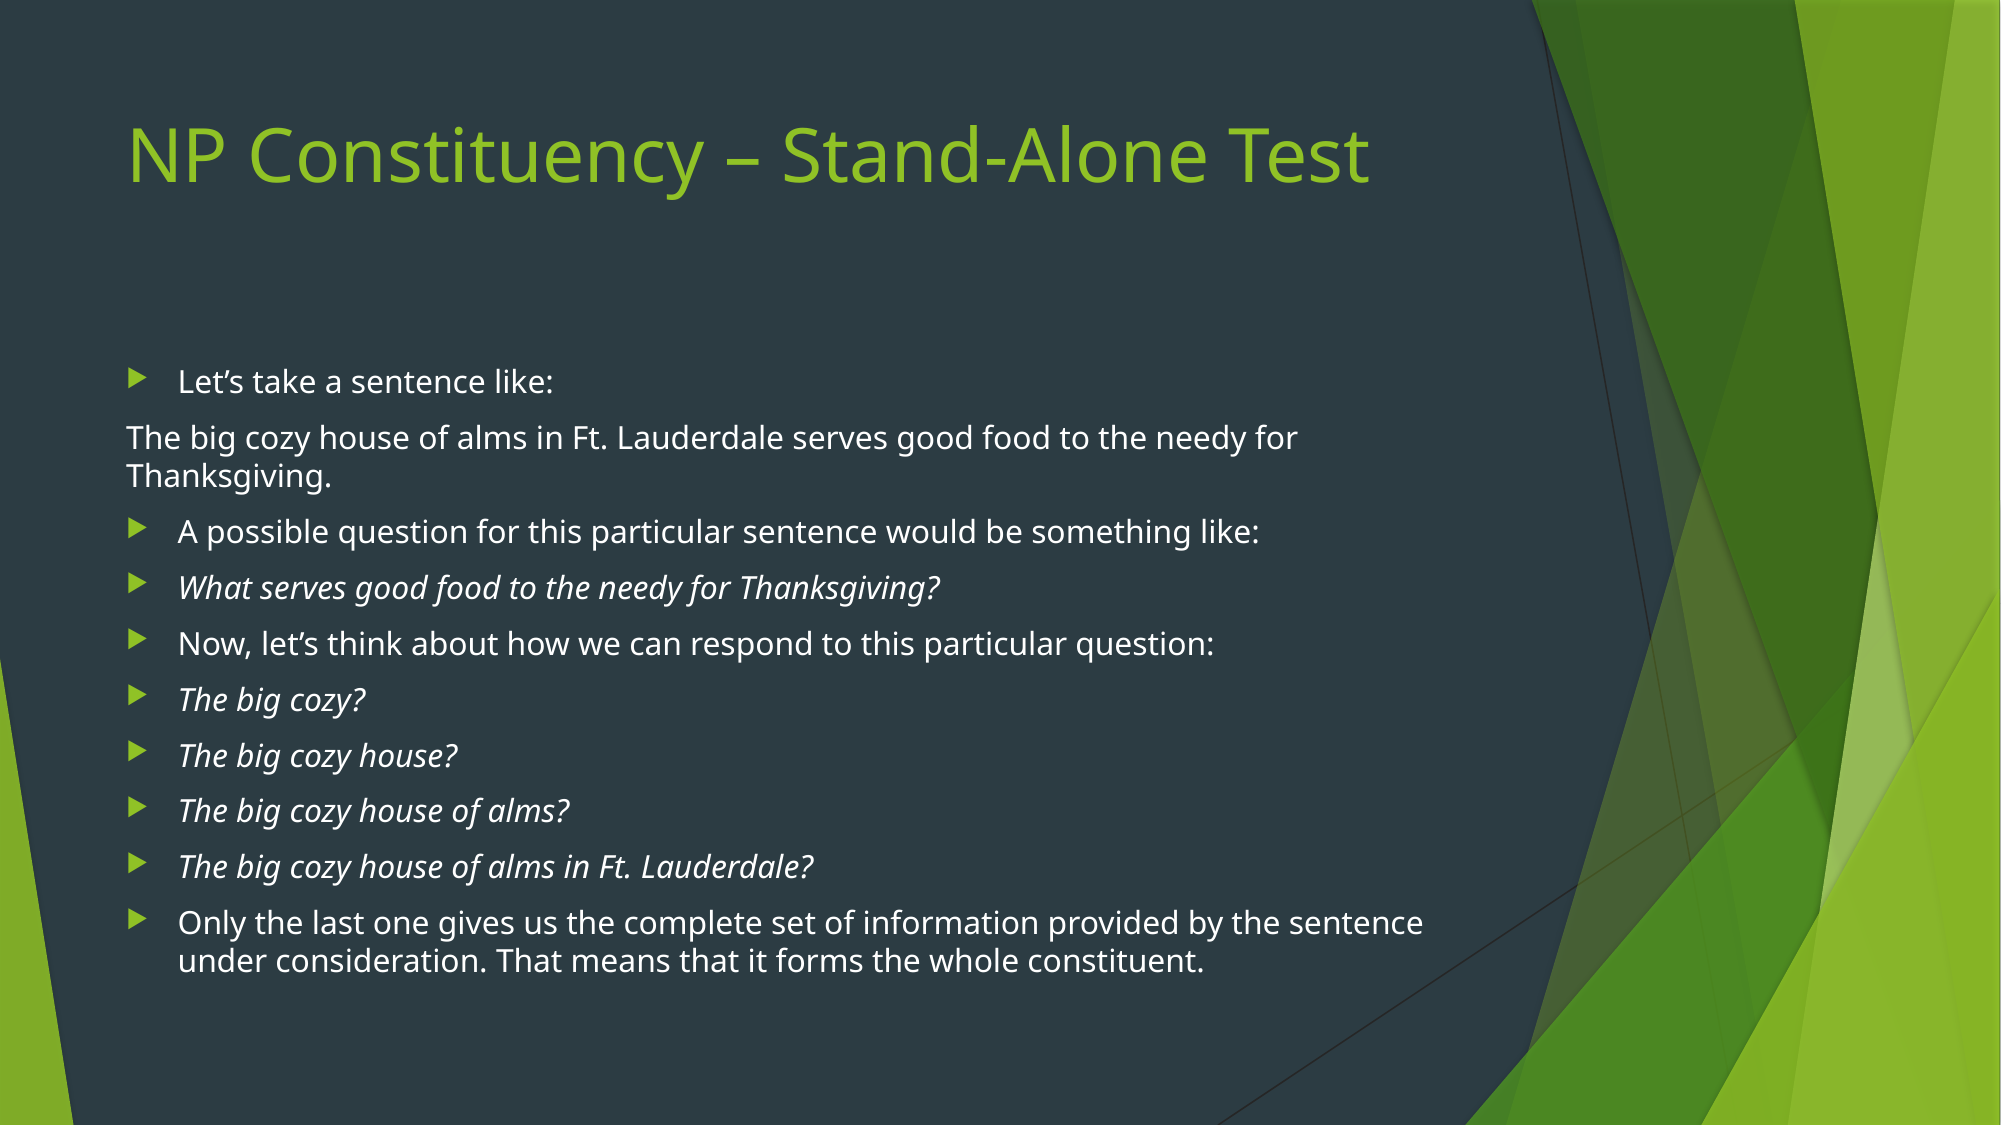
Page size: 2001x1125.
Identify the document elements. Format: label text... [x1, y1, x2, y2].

title NP Constituency – Stand-Alone Test [111, 99, 1522, 317]
list Let’s take a sentence like: The big cozy house of alms in Ft. Lauderdale serves good food to the needy for Thanksgiving. A possible question for this particular sentence would be something like: What serves good food to the needy for Thanksgiving? Now, let’s think about how we can respond to this particular question: The big cozy? The big cozy house? The big cozy house of alms? The big cozy house of alms in Ft. Lauderdale? Only the last one gives us the complete set of information provided by the sentence under consideration. That means that it forms the whole constituent. [111, 354, 1522, 992]
